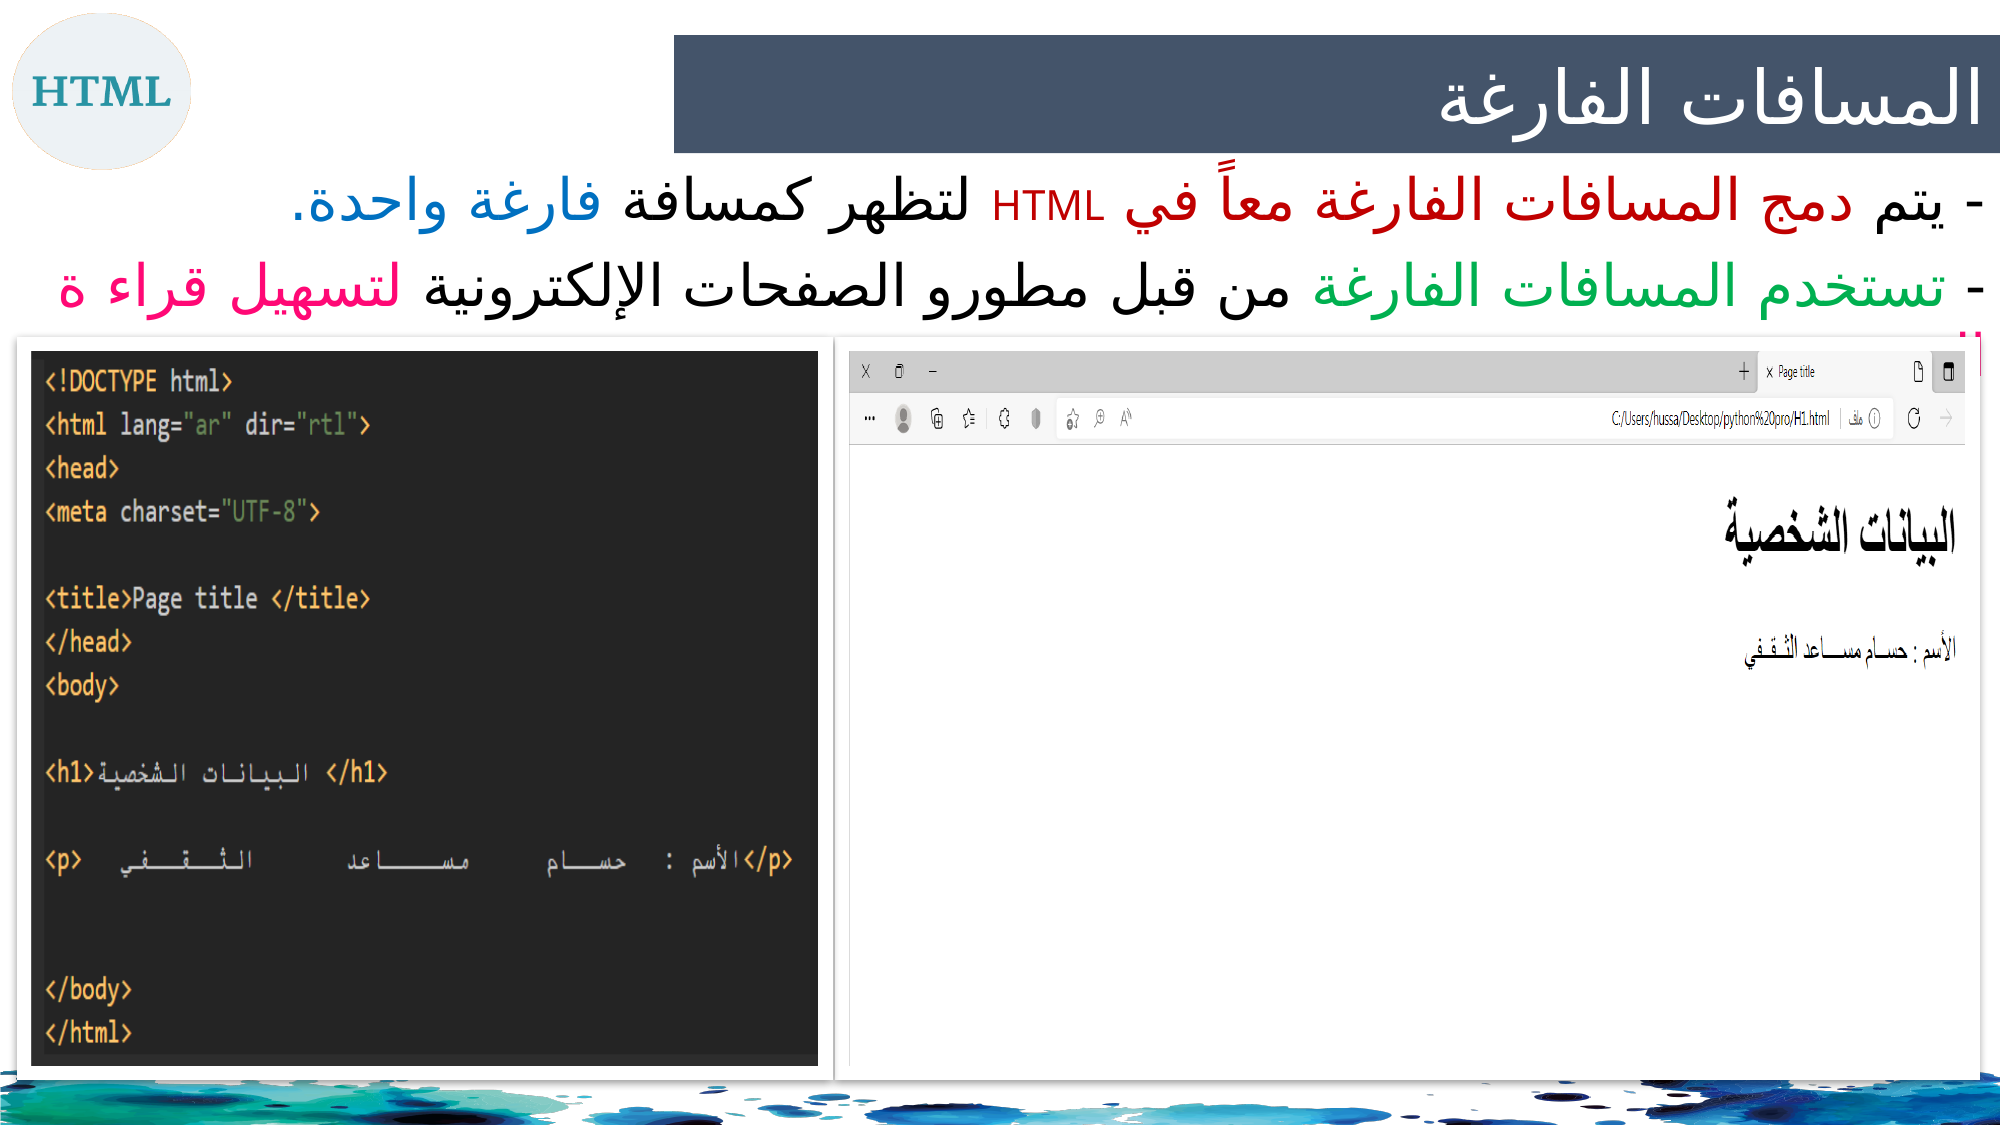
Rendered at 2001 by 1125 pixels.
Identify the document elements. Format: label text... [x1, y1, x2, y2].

text_box المسافات الفارغة [673, 34, 2000, 154]
picture [0, 351, 2000, 1125]
text_box - يتم دمج المسافات الفارغة معاً في HTML لتظهر كمسافة فارغة واحدة. [0, 154, 2000, 240]
picture [0, 0, 210, 183]
text_box - تستخدم المسافات الفارغة من قبل مطورو الصفحات الإلكترونية لتسهيل قراء ة النص. [0, 240, 2000, 396]
